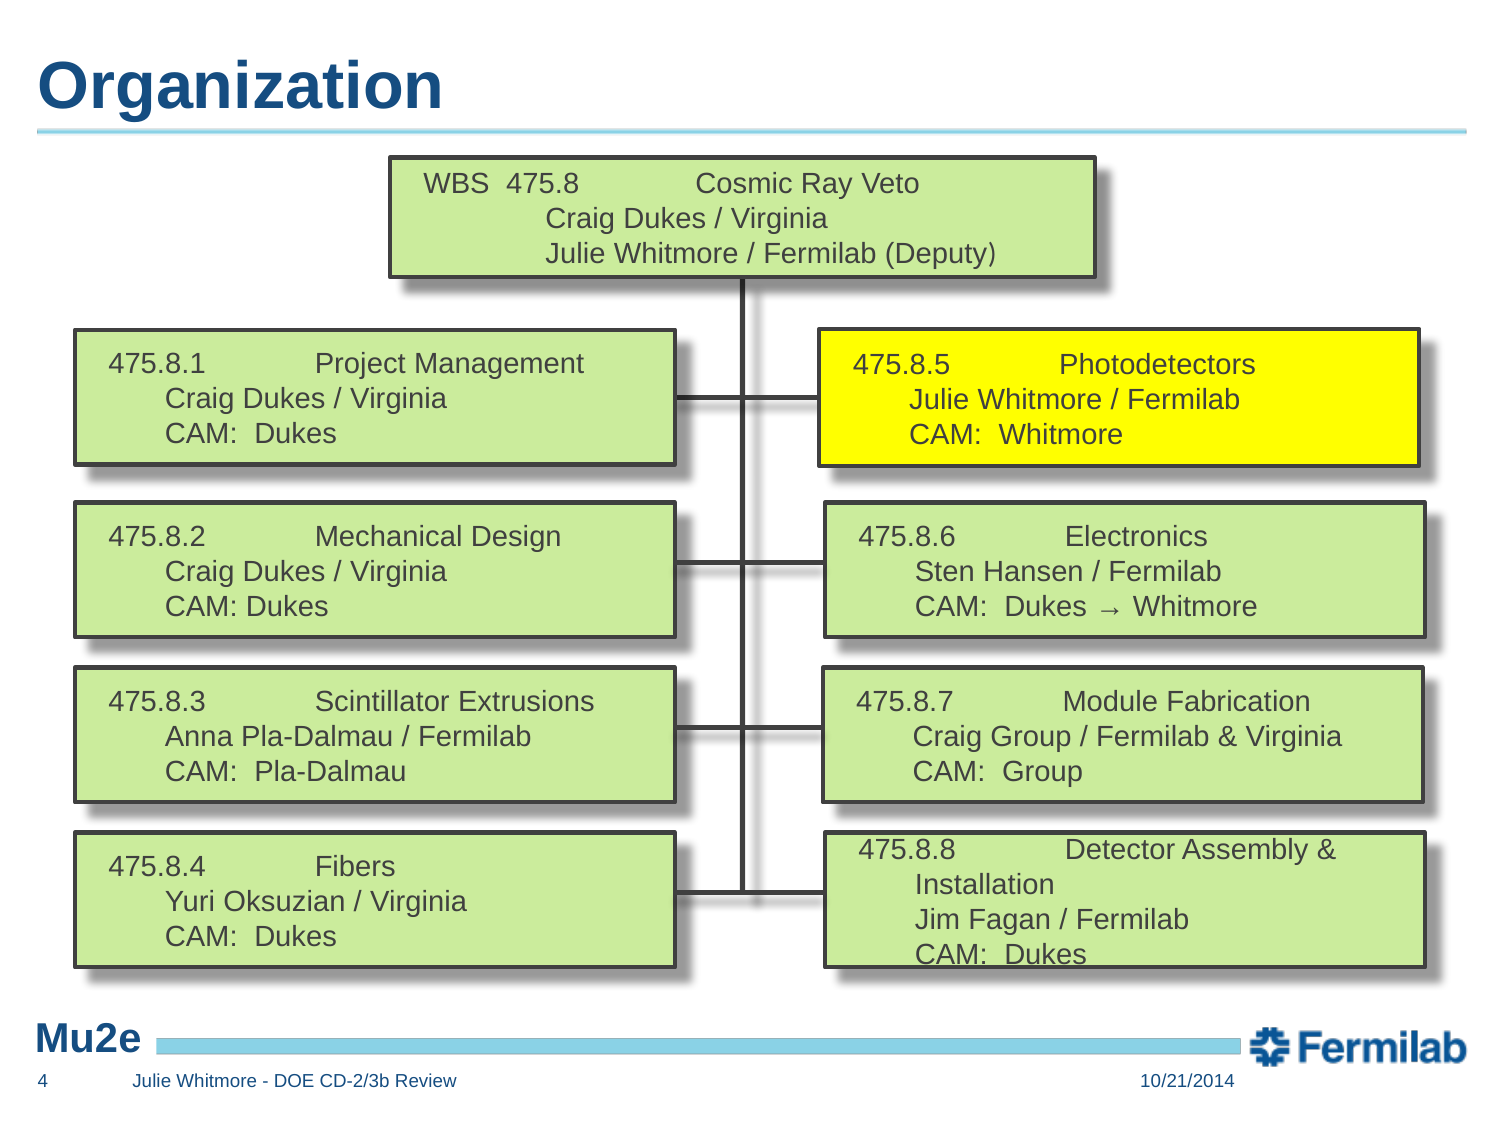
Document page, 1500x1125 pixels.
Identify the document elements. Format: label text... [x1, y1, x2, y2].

text_box 475.8.1 Project Management Craig Dukes / Virginia CAM: Dukes [74, 329, 676, 465]
title Organization [37, 17, 1463, 123]
text_box 475.8.4 Fibers Yuri Oksuzian / Virginia CAM: Dukes [74, 832, 676, 968]
text_box 475.8.3 Scintillator Extrusions Anna Pla-Dalmau / Fermilab CAM: Pla-Dalmau [74, 667, 676, 803]
text_box 475.8.7 Module Fabrication Craig Group / Fermilab & Virginia CAM: Group [822, 667, 1423, 803]
text_box 475.8.6 Electronics Sten Hansen / Fermilab CAM: Dukes → Whitmore [824, 502, 1426, 638]
footer Julie Whitmore - DOE CD-2/3b Review [132, 1068, 1014, 1109]
text_box 475.8.8 Detector Assembly & Installation Jim Fagan / Fermilab CAM: Dukes [824, 832, 1426, 968]
text_box 475.8.2 Mechanical Design Craig Dukes / Virginia CAM: Dukes [74, 502, 676, 638]
slide_number 4 [37, 1068, 111, 1109]
text_box 475.8.5 Photodetectors Julie Whitmore / Fermilab CAM: Whitmore [819, 328, 1420, 467]
text_box WBS 475.8 Cosmic Ray Veto Craig Dukes / Virginia Julie Whitmore / Fermilab (Deputy) [389, 157, 1095, 278]
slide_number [1058, 1068, 1235, 1109]
